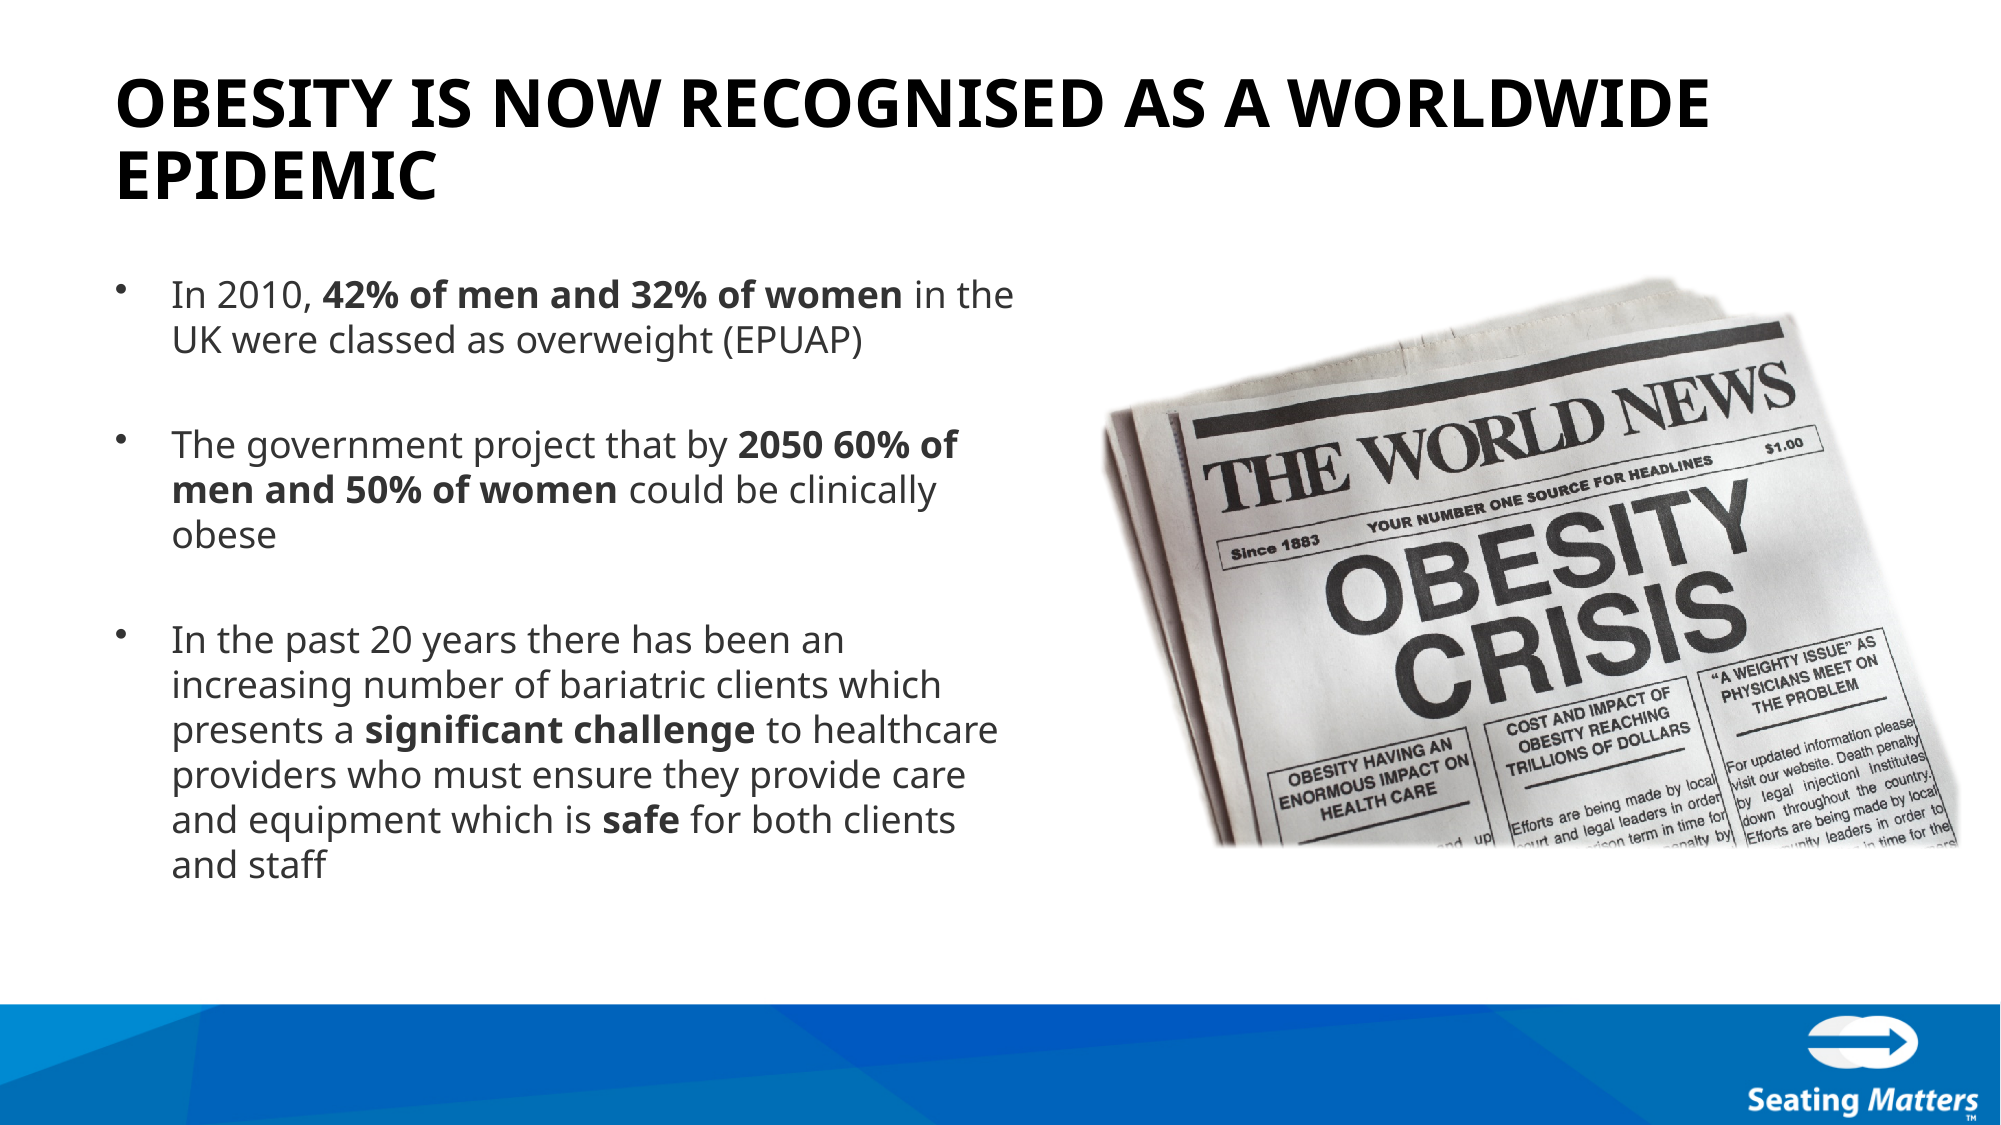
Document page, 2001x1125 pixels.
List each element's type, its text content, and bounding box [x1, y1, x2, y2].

list In 2010, 42% of men and 32% of women in the UK were classed as overweight (EPUAP) The government project that by 2050 60% of men and 50% of women could be clinically obese In the past 20 years there has been an increasing number of bariatric clients which presents a significant challenge to healthcare providers who must ensure they provide care and equipment which is safe for both clients and staff [99, 264, 1035, 1007]
picture [0, 0, 2001, 1125]
title Obesity is now recognised as a worldwide epidemic [99, 66, 1900, 219]
